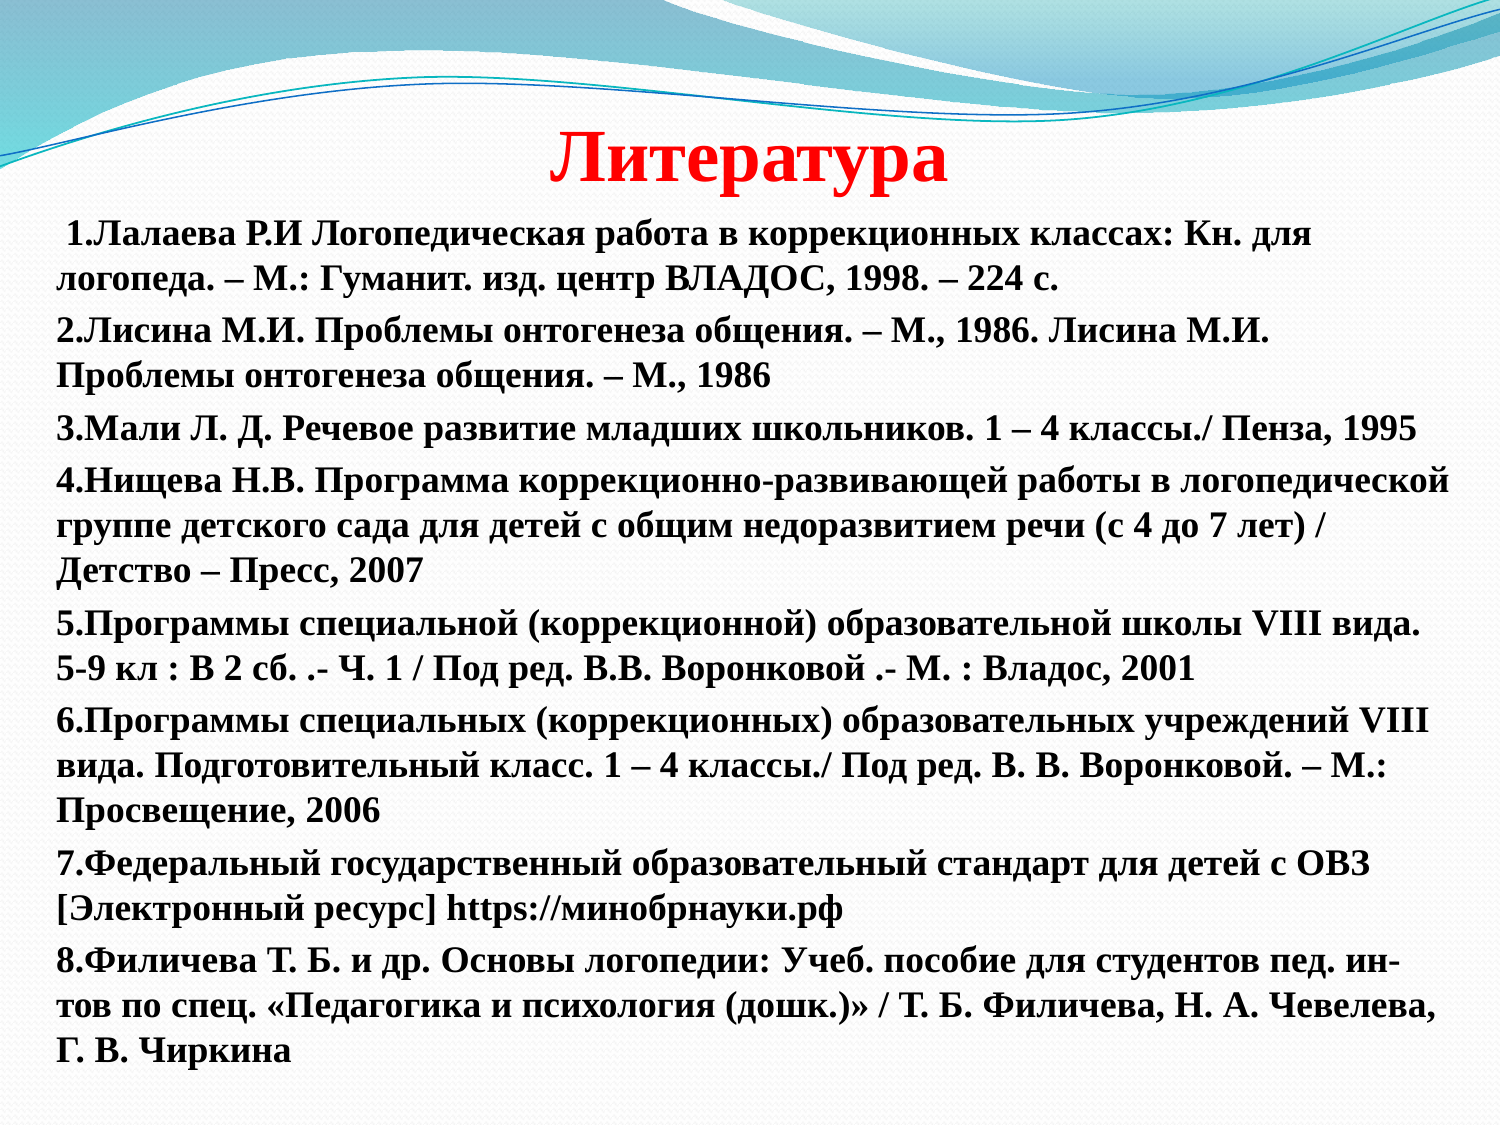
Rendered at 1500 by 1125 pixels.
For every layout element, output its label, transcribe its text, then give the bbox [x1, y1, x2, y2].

title Литература [75, 115, 1425, 197]
list 1.Лалаева Р.И Логопедическая работа в коррекционных классах: Кн. для логопеда. – М.: Гуманит. изд. центр ВЛАДОС, 1998. – 224 с. 2.Лисина М.И. Проблемы онтогенеза общения. – М., 1986. Лисина М.И. Проблемы онтогенеза общения. – М., 1986 3.Мали Л. Д. Речевое развитие младших школьников. 1 – 4 классы./ Пенза, 1995 4.Нищева Н.В. Программа коррекционно-развивающей работы в логопедической группе детского сада для детей с общим недоразвитием речи (с 4 до 7 лет) / Детство – Пресс, 2007 5.Программы специальной (коррекционной) образовательной школы VIII вида. 5-9 кл : В 2 сб. .- Ч. 1 / Под ред. В.В. Воронковой .- М. : Владос, 2001 6.Программы специальных (коррекционных) образовательных учреждений VIII вида. Подготовительный класс. 1 – 4 классы./ Под ред. В. В. Воронковой. – М.: Просвещение, 2006 7.Федеральный государственный образовательный стандарт для детей с ОВЗ [Электронный ресурс] https://минобрнауки.рф 8.Филичева Т. Б. и др. Основы логопедии: Учеб. пособие для студентов пед. ин-тов по спец. «Педагогика и психология (дошк.)» / Т. Б. Филичева, Н. А. Чевелева, Г. В. Чиркина [41, 200, 1471, 1042]
